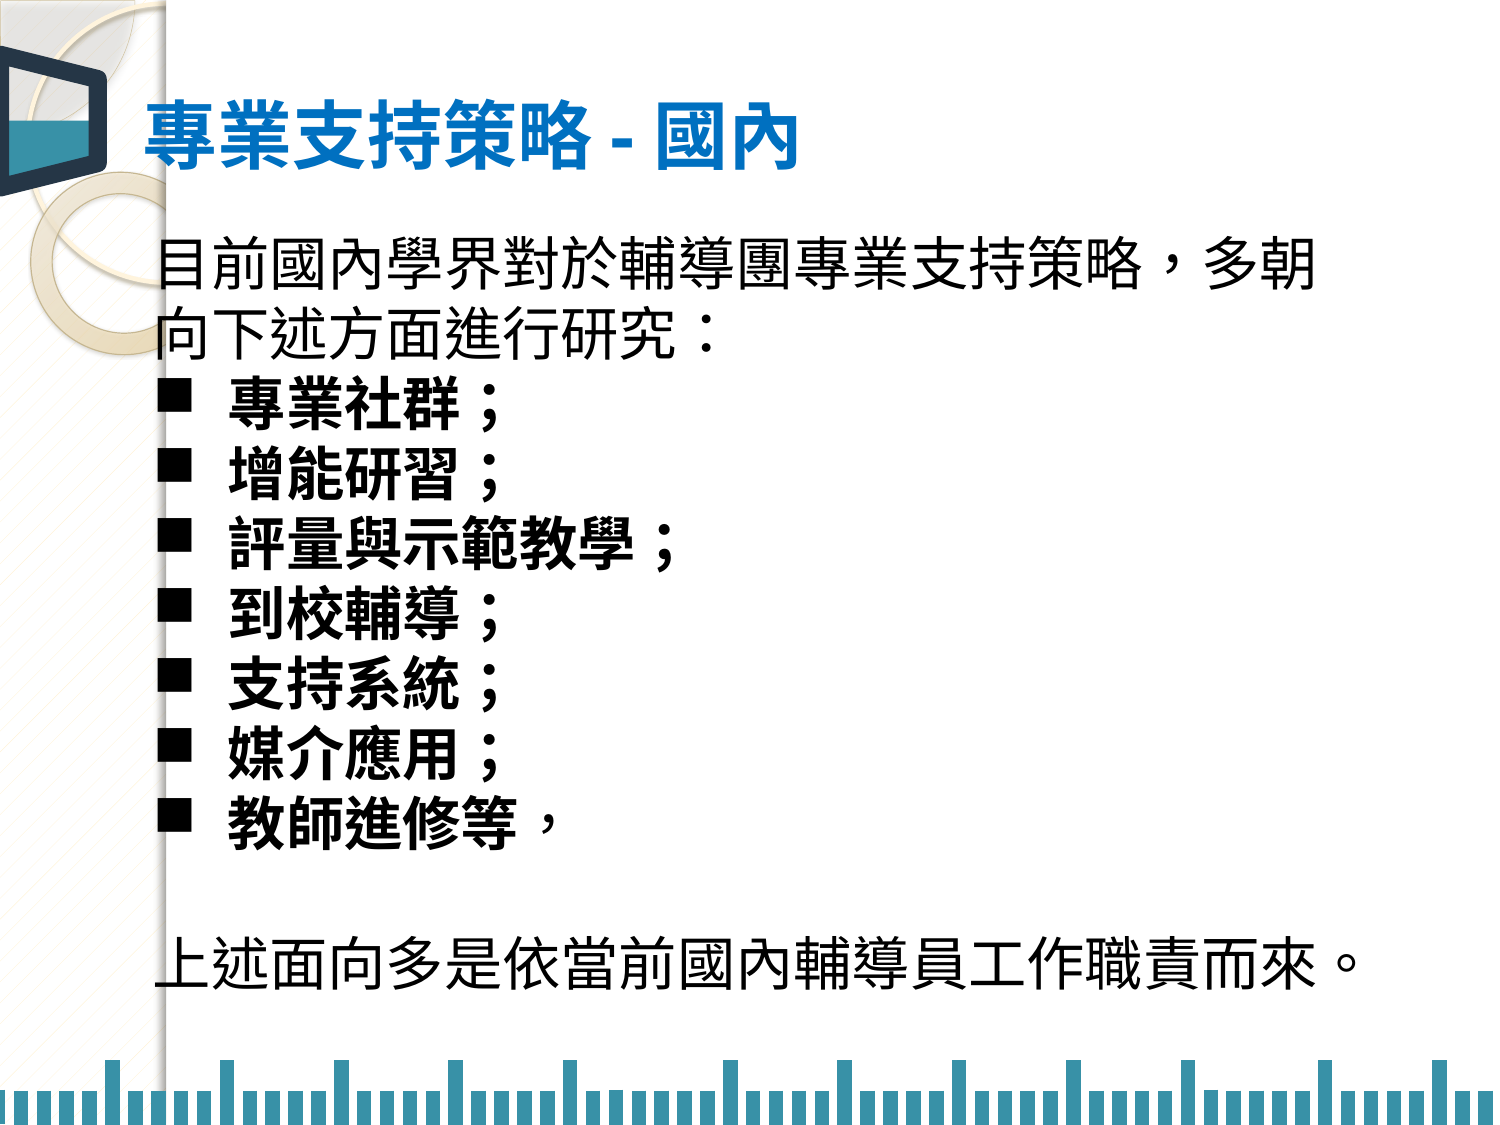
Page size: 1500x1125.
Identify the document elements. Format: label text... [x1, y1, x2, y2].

text_box 目前國內學界對於輔導團專業支持策略，多朝向下述方面進行研究： 專業社群； 增能研習； 評量與示範教學； 到校輔導； 支持系統； 媒介應用； 教師進修等， 上述面向多是依當前國內輔導員工作職責而來。 [138, 219, 1355, 1005]
list 專業支持策略-國內 [128, 81, 987, 279]
